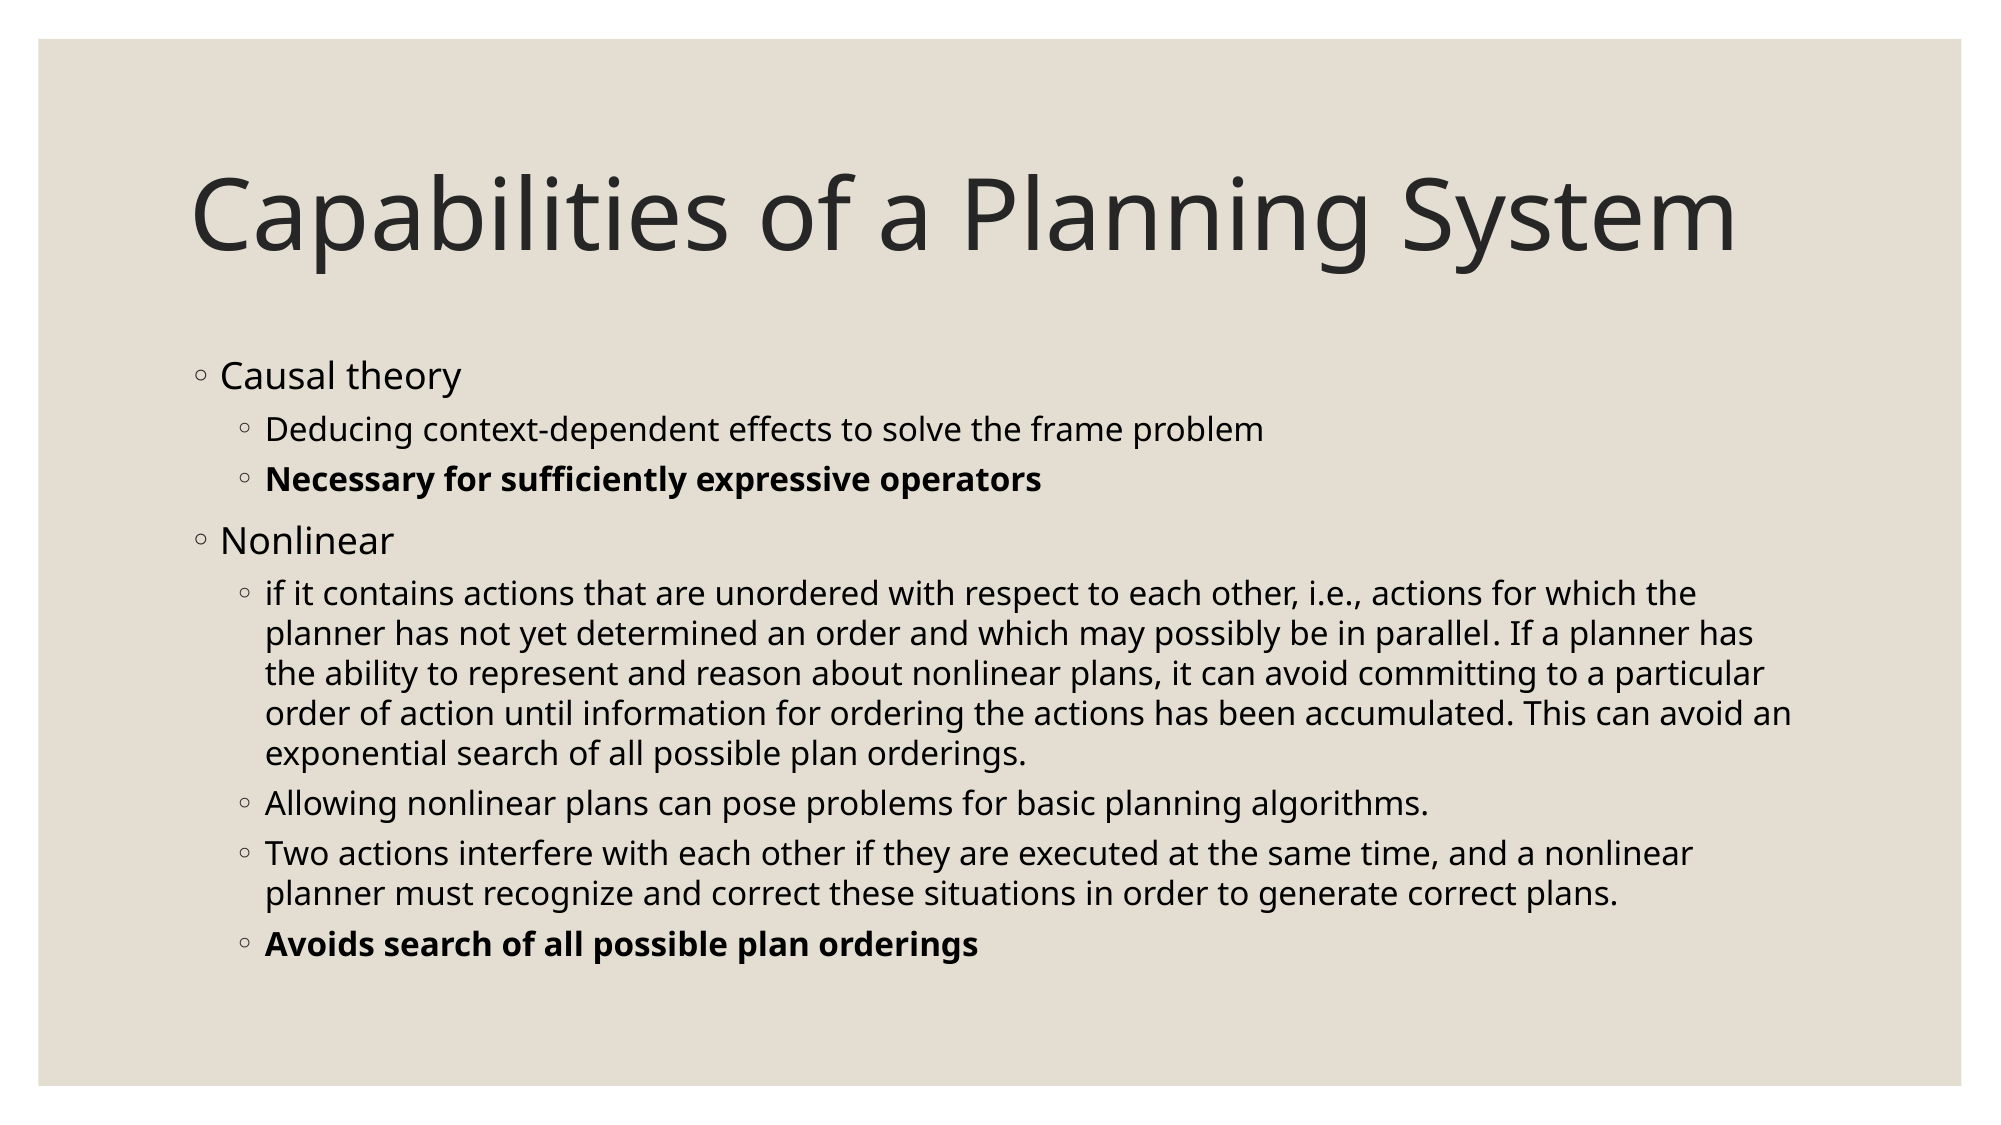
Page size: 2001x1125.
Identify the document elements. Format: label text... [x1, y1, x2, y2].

text_box Capabilities of a Planning System [174, 105, 1825, 331]
text_box Causal theory Deducing context-dependent effects to solve the frame problem Necessary for sufficiently expressive operators Nonlinear if it contains actions that are unordered with respect to each other, i.e., actions for which the planner has not yet determined an order and which may possibly be in parallel. If a planner has the ability to represent and reason about nonlinear plans, it can avoid committing to a particular order of action until information for ordering the actions has been accumulated. This can avoid an exponential search of all possible plan orderings. Allowing nonlinear plans can pose problems for basic planning algorithms. Two actions interfere with each other if they are executed at the same time, and a nonlinear planner must recognize and correct these situations in order to generate correct plans. Avoids search of all possible plan orderings [174, 345, 1825, 990]
